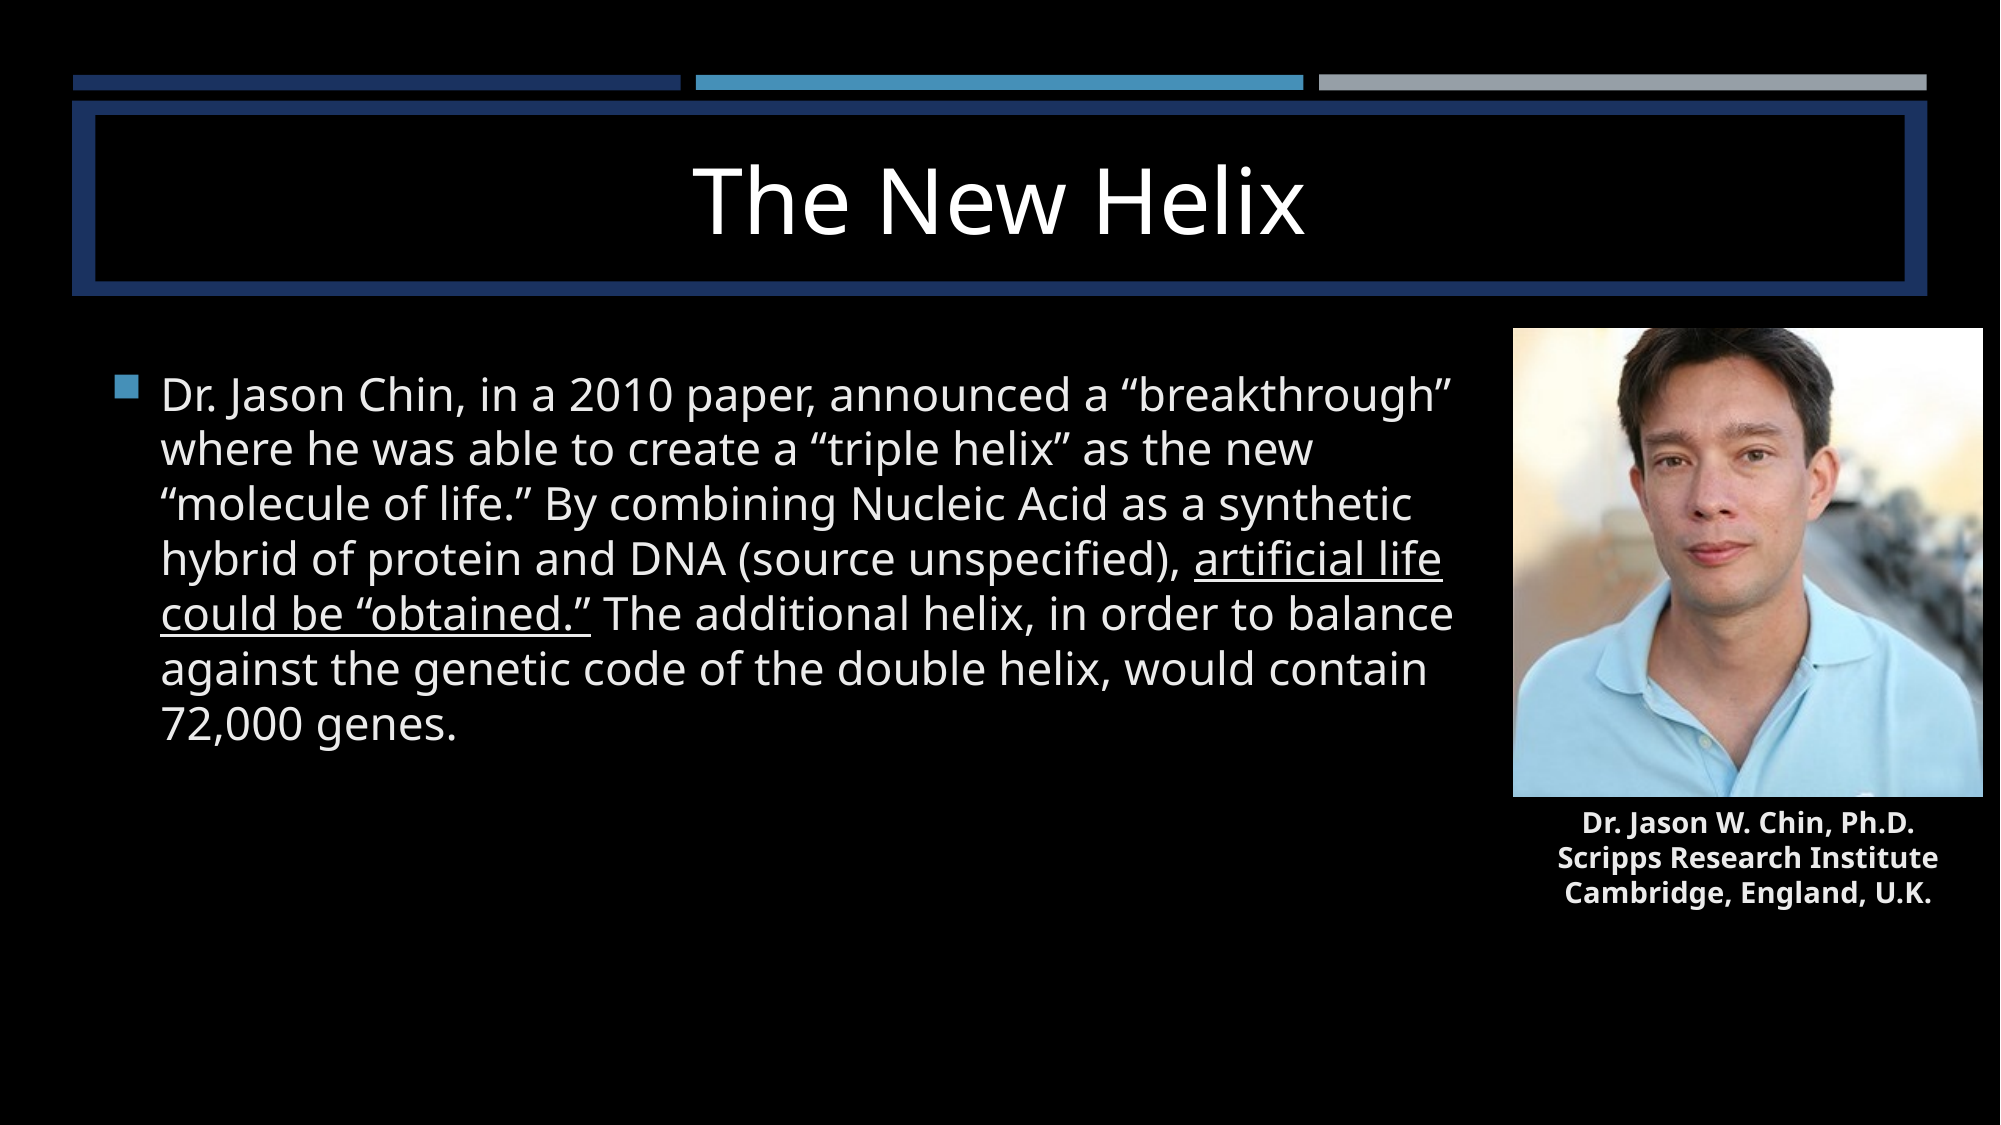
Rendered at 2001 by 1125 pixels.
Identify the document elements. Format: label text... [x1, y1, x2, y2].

text_box Dr. Jason W. Chin, Ph.D. Scripps Research Institute Cambridge, England, U.K. [1542, 808, 1954, 917]
picture [1513, 327, 1984, 798]
list Dr. Jason Chin, in a 2010 paper, announced a “breakthrough” where he was able to create a “triple helix” as the new “molecule of life.” By combining Nucleic Acid as a synthetic hybrid of protein and DNA (source unspecified), artificial life could be “obtained.” The additional helix, in order to balance against the genetic code of the double helix, would contain 72,000 genes. [95, 357, 1495, 1044]
title The New Helix [95, 115, 1905, 282]
